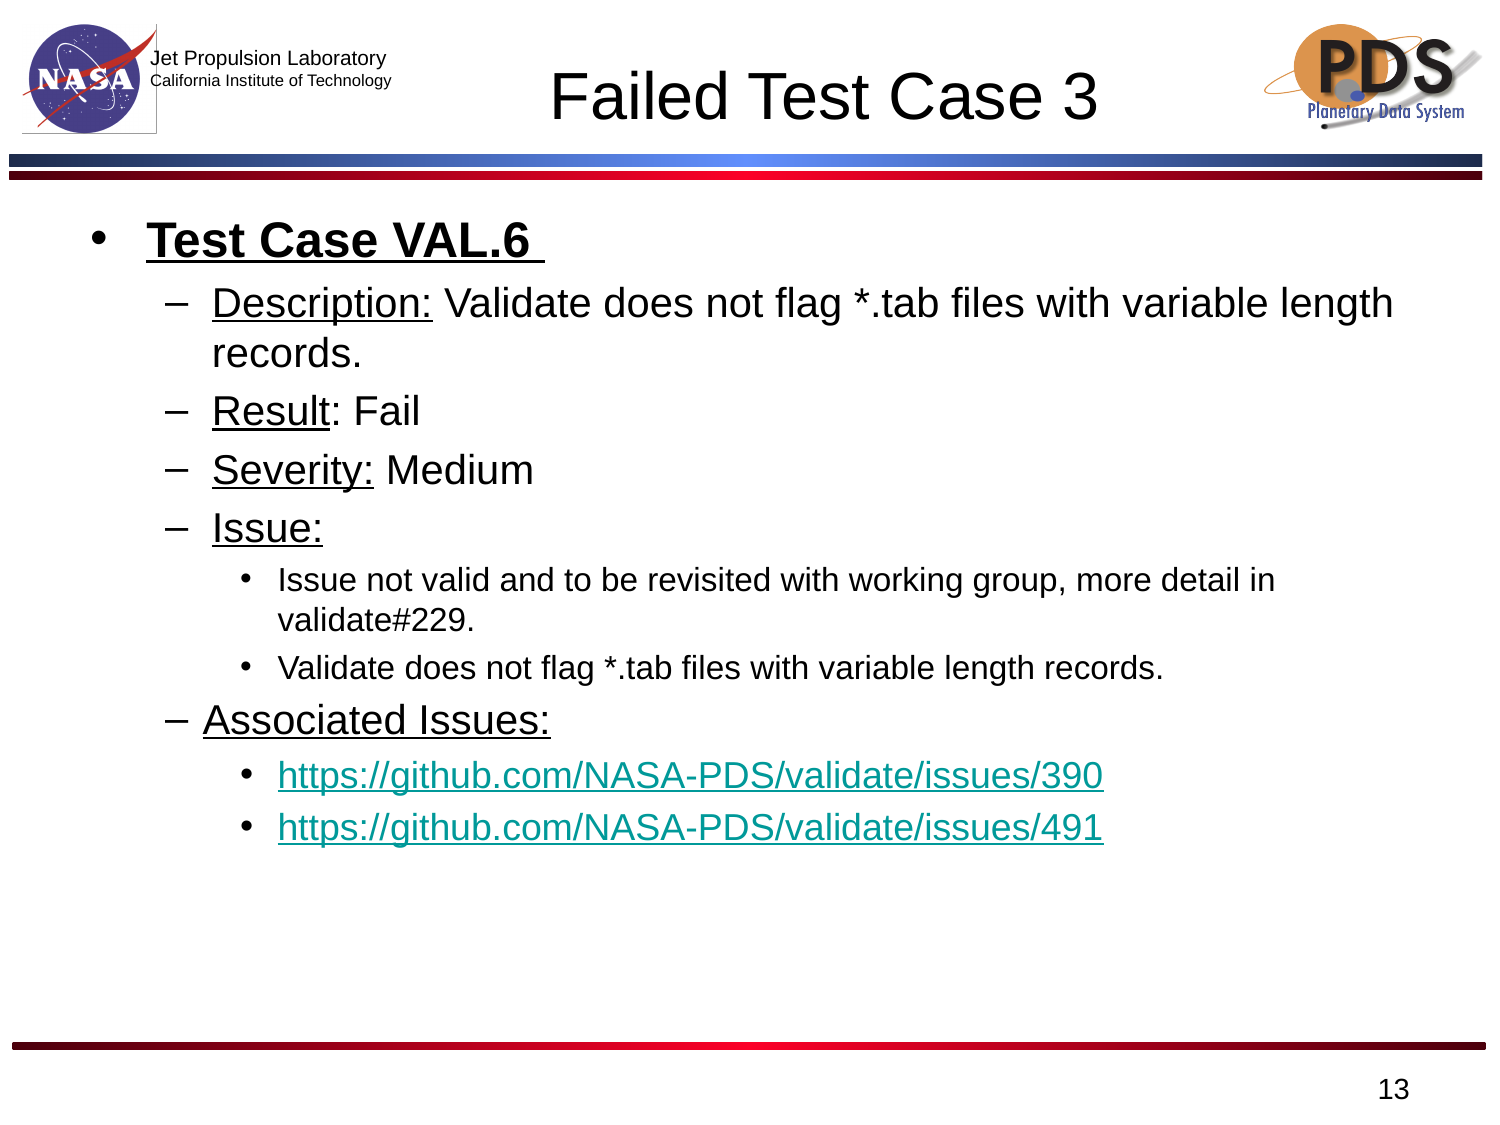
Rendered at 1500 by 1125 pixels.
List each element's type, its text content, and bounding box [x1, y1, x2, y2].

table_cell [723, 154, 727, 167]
list Test Case VAL.6 Description: Validate does not flag *.tab files with variable length records. Result: Fail Severity: Medium Issue: Issue not valid and to be revisited with working group, more detail in validate#229. Validate does not flag *.tab files with variable length records. Associated Issues: https://github.com/NASA-PDS/validate/issues/390 https://github.com/NASA-PDS/validate/issues/491 [75, 200, 1425, 1005]
slide_number ‹#› [1074, 1062, 1425, 1103]
title Failed Test Case 3 [399, 45, 1250, 150]
picture [1264, 24, 1483, 141]
picture [22, 24, 164, 141]
